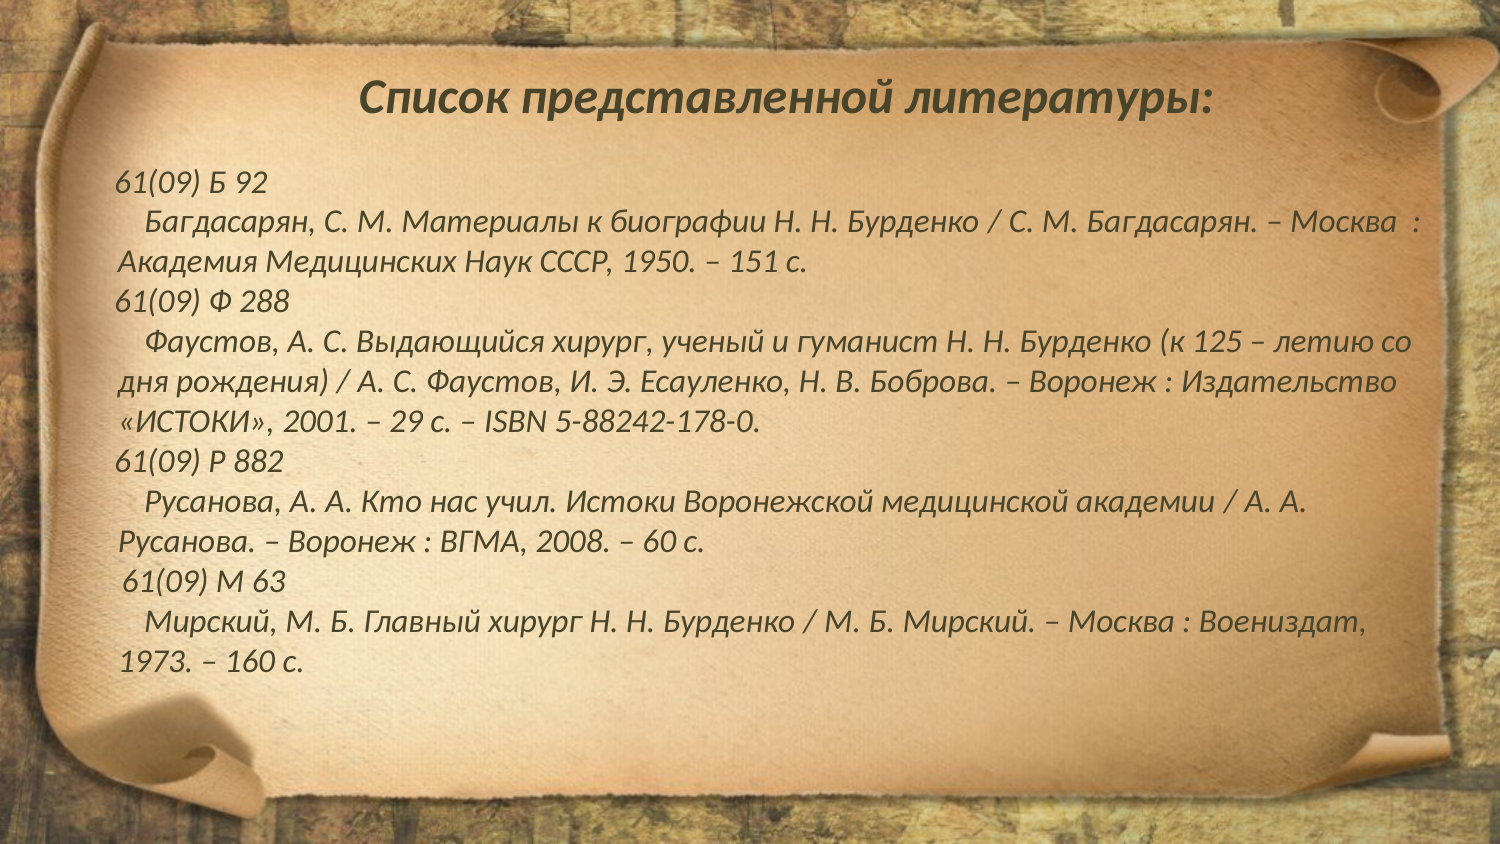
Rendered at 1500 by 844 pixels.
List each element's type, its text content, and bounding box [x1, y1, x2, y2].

text_box Список представленной литературы: [344, 56, 1230, 132]
picture [0, 0, 1500, 844]
text_box 61(09) Б 92 Багдасарян, С. М. Материалы к биографии Н. Н. Бурденко / С. М. Багдасарян. – Москва : Академия Медицинских Наук СССР, 1950. – 151 с. 61(09) Ф 288 Фаустов, А. С. Выдающийся хирург, ученый и гуманист Н. Н. Бурденко (к 125 – летию со дня рождения) / А. С. Фаустов, И. Э. Есауленко, Н. В. Боброва. – Воронеж : Издательство «ИСТОКИ», 2001. – 29 с. – ISBN 5-88242-178-0. 61(09) Р 882 Русанова, А. А. Кто нас учил. Истоки Воронежской медицинской академии / А. А. Русанова. – Воронеж : ВГМА, 2008. – 60 с. 61(09) М 63 Мирский, М. Б. Главный хирург Н. Н. Бурденко / М. Б. Мирский. – Москва : Воениздат, 1973. – 160 с. [46, 152, 1454, 766]
